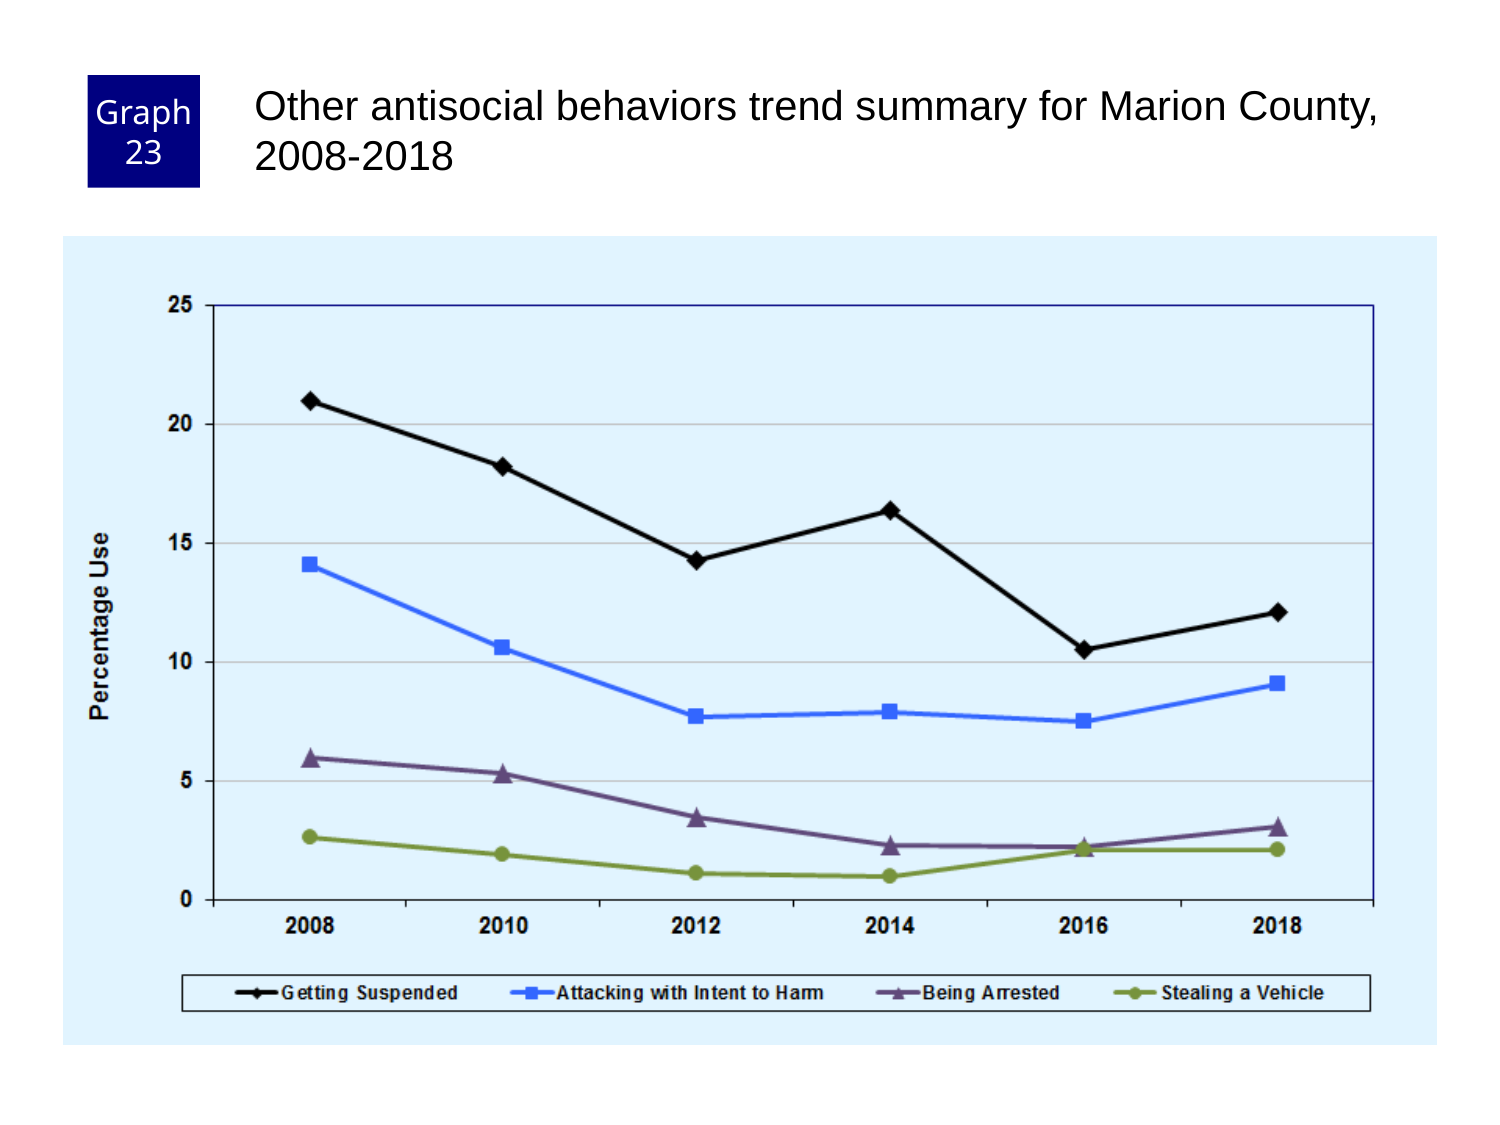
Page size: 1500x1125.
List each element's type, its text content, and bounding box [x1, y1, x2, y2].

picture [62, 236, 1437, 1046]
text_box Graph 23 [87, 75, 200, 188]
text_box Other antisocial behaviors trend summary for Marion County, 2008-2018 [249, 75, 1438, 200]
